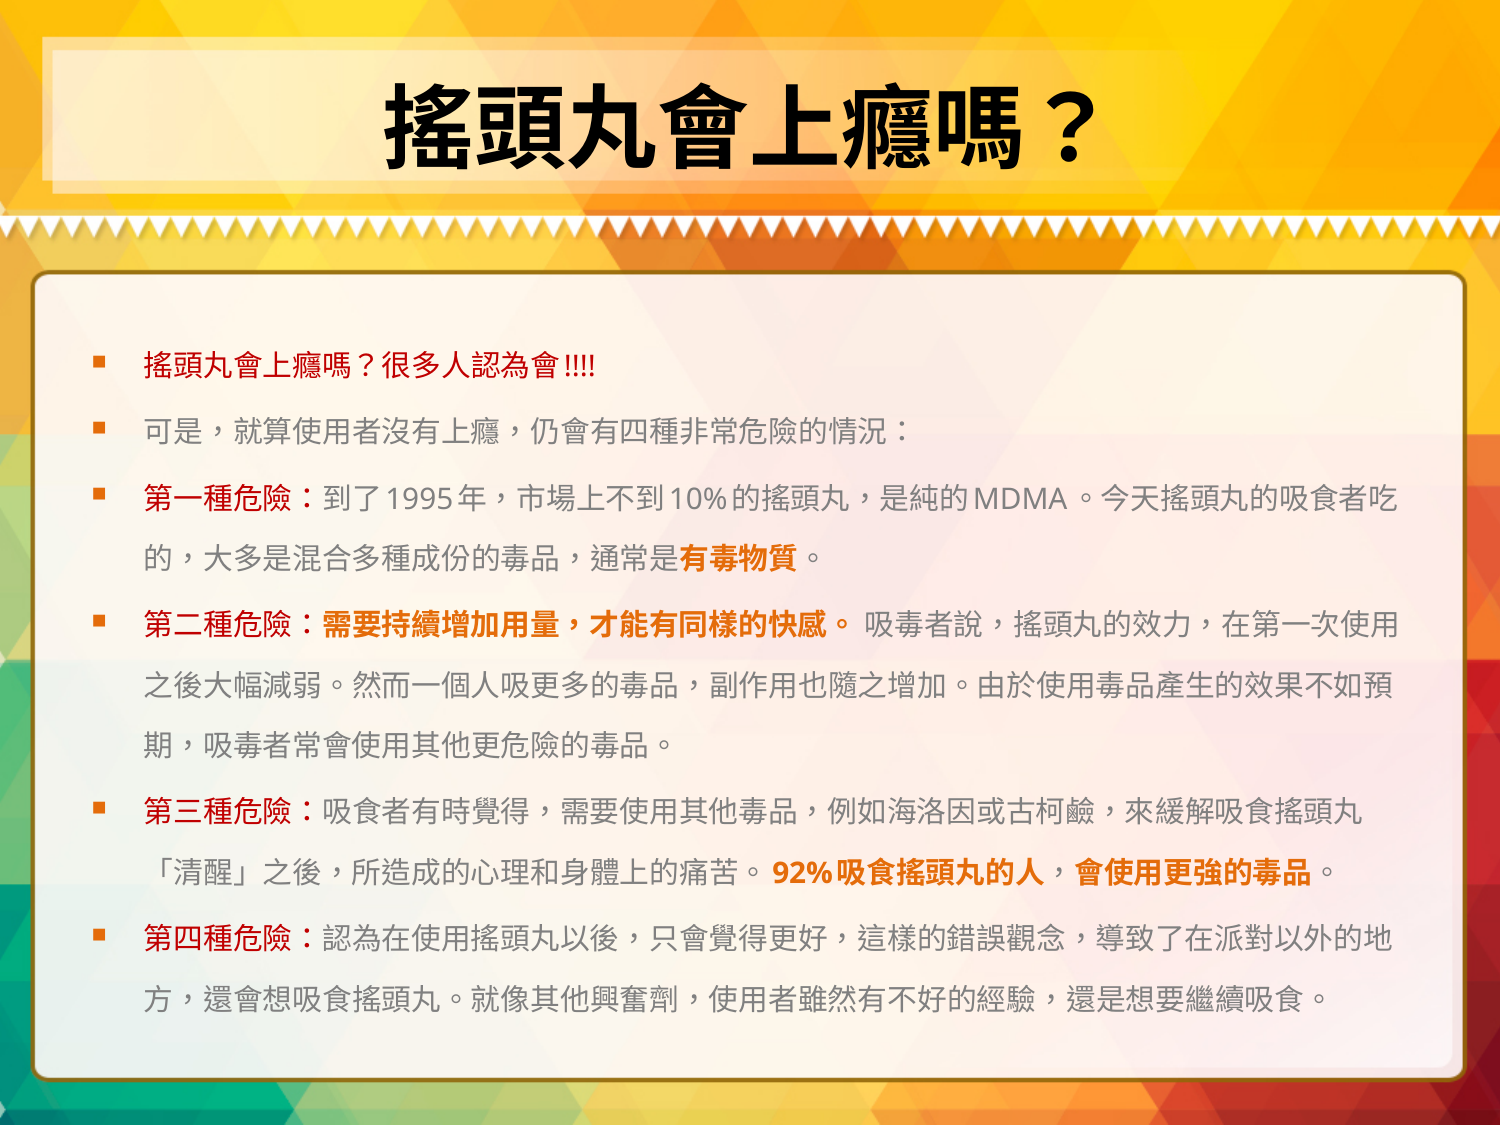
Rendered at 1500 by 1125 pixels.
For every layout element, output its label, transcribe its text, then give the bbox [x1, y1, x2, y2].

title 搖頭丸會上癮嗎？ [75, 30, 1425, 219]
picture [0, 0, 1500, 1125]
list 搖頭丸會上癮嗎？很多人認為會!!!! 可是，就算使用者沒有上癮，仍會有四種非常危險的情況： 第一種危險：到了1995年，市場上不到10%的搖頭丸，是純的MDMA。今天搖頭丸的吸食者吃的，大多是混合多種成份的毒品，通常是有毒物質。 第二種危險：需要持續增加用量，才能有同樣的快感。 吸毒者說，搖頭丸的效力，在第一次使用之後大幅減弱。然而一個人吸更多的毒品，副作用也隨之增加。由於使用毒品產生的效果不如預期，吸毒者常會使用其他更危險的毒品。 第三種危險：吸食者有時覺得，需要使用其他毒品，例如海洛因或古柯鹼，來緩解吸食搖頭丸「清醒」之後，所造成的心理和身體上的痛苦。92%吸食搖頭丸的人，會使用更強的毒品。 第四種危險：認為在使用搖頭丸以後，只會覺得更好，這樣的錯誤觀念，導致了在派對以外的地方，還會想吸食搖頭丸。就像其他興奮劑，使用者雖然有不好的經驗，還是想要繼續吸食。 [76, 314, 1436, 1047]
